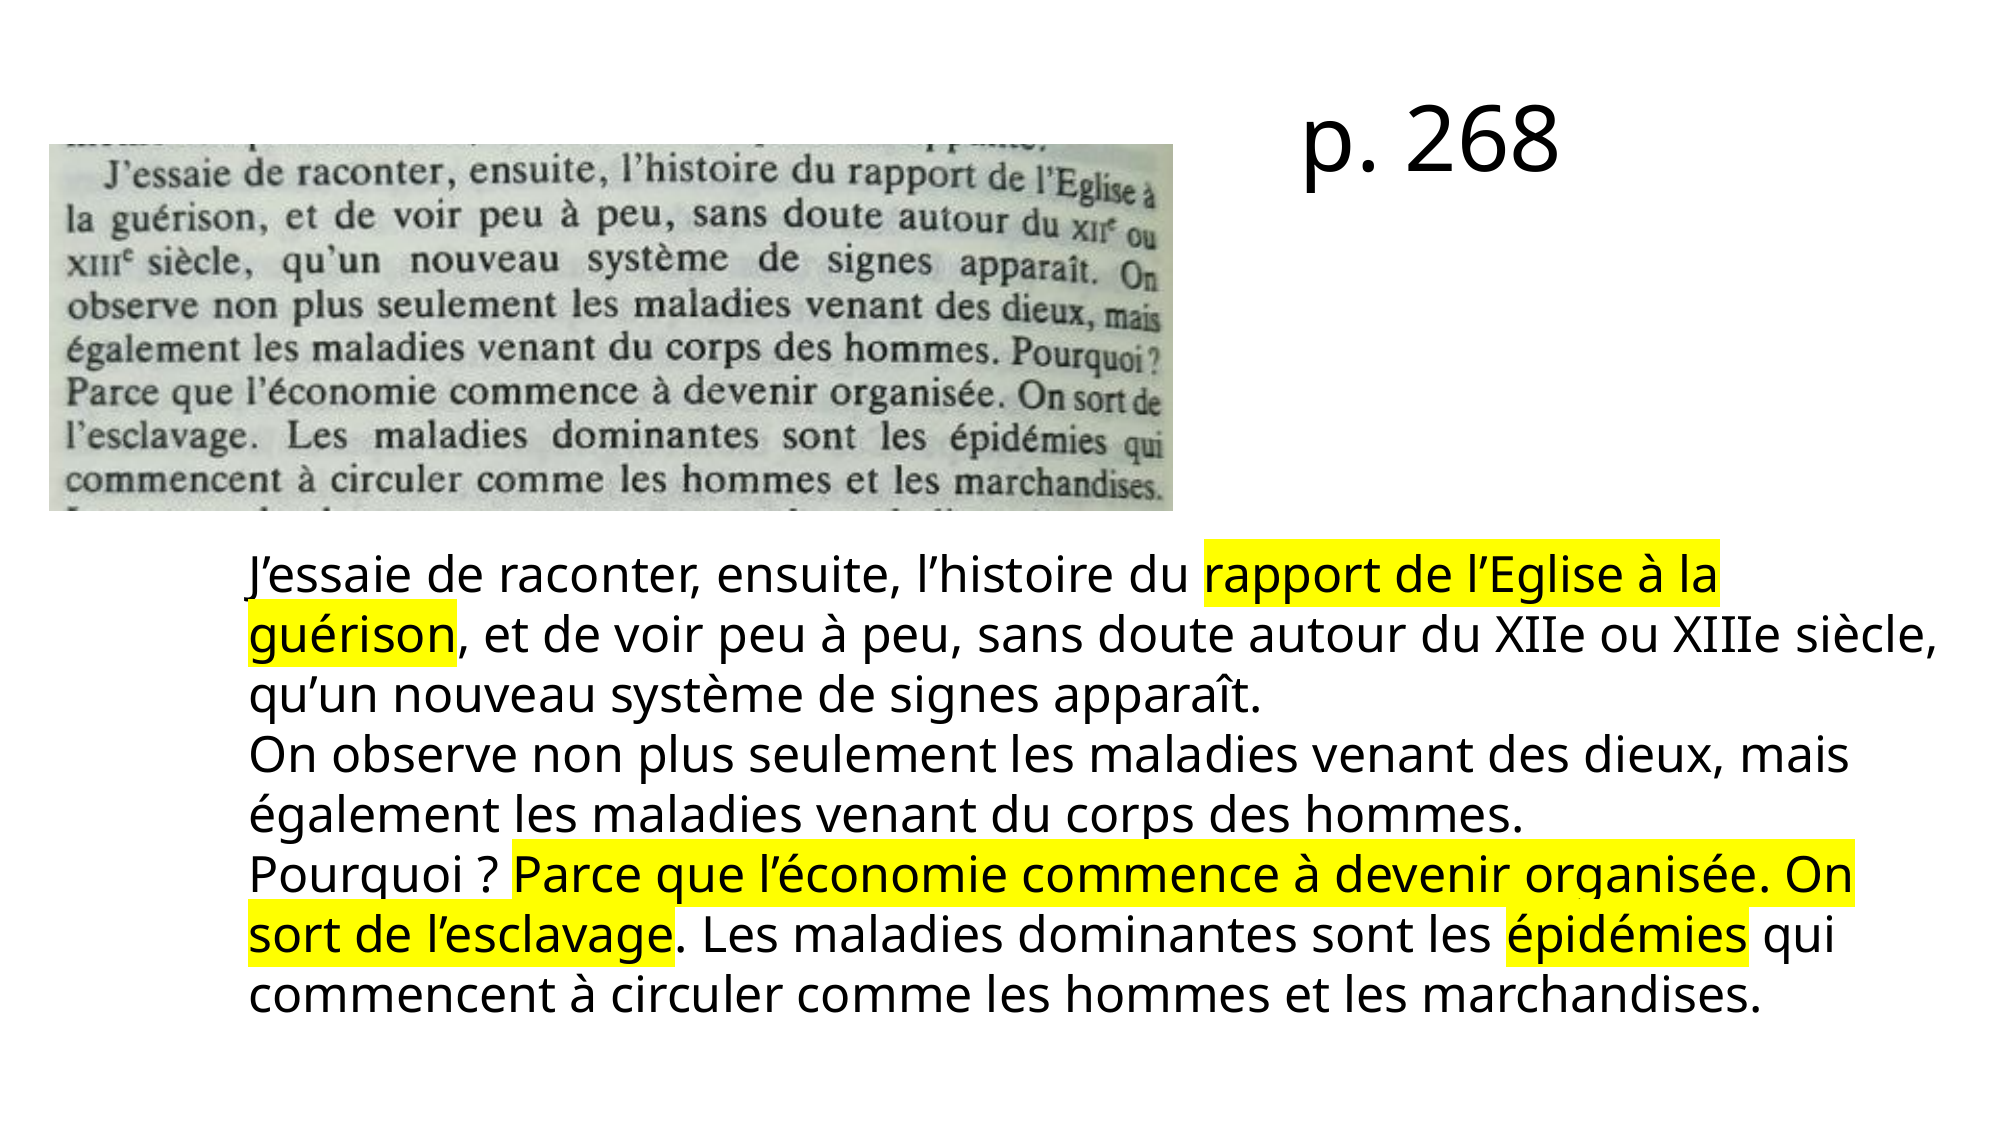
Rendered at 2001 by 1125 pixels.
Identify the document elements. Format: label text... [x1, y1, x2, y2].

text_box J’essaie de raconter, ensuite, l’histoire du rapport de l’Eglise à la guérison, et de voir peu à peu, sans doute autour du XIIe ou XIIIe siècle, qu’un nouveau système de signes apparaît. On observe non plus seulement les maladies venant des dieux, mais également les maladies venant du corps des hommes. Pourquoi ? Parce que l’économie commence à devenir organisée. On sort de l’esclavage. Les maladies dominantes sont les épidémies qui commencent à circuler comme les hommes et les marchandises. [233, 535, 1958, 1030]
picture [49, 144, 1173, 512]
title p. 268 [999, 32, 1863, 251]
